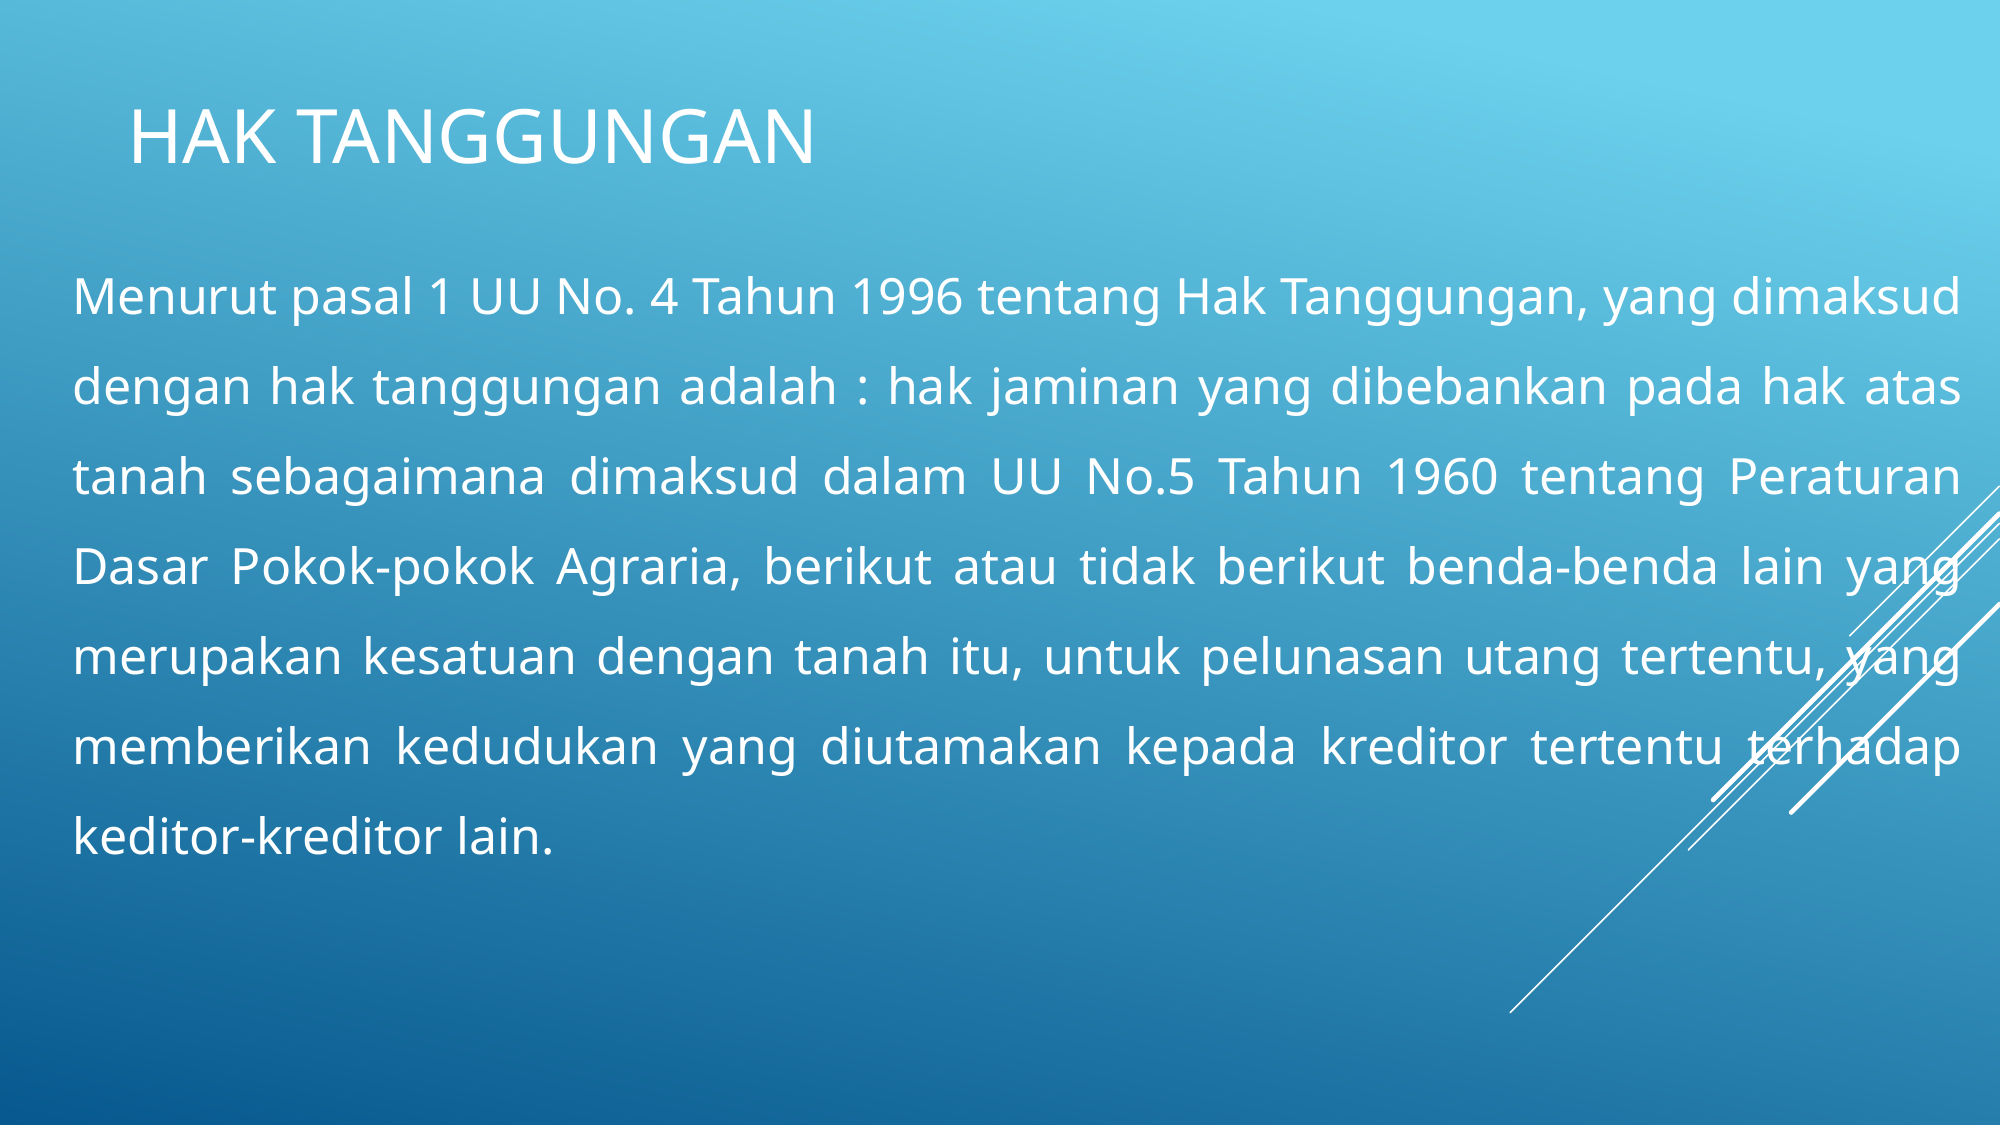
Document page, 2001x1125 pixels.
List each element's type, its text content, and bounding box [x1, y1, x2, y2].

list Menurut pasal 1 UU No. 4 Tahun 1996 tentang Hak Tanggungan, yang dimaksud dengan hak tanggungan adalah : hak jaminan yang dibebankan pada hak atas tanah sebagaimana dimaksud dalam UU No.5 Tahun 1960 tentang Peraturan Dasar Pokok-pokok Agraria, berikut atau tidak berikut benda-benda lain yang merupakan kesatuan dengan tanah itu, untuk pelunasan utang tertentu, yang memberikan kedudukan yang diutamakan kepada kreditor tertentu terhadap keditor-kreditor lain. [57, 227, 1979, 1125]
title HAK TANGGUNGAN [112, 0, 1707, 187]
